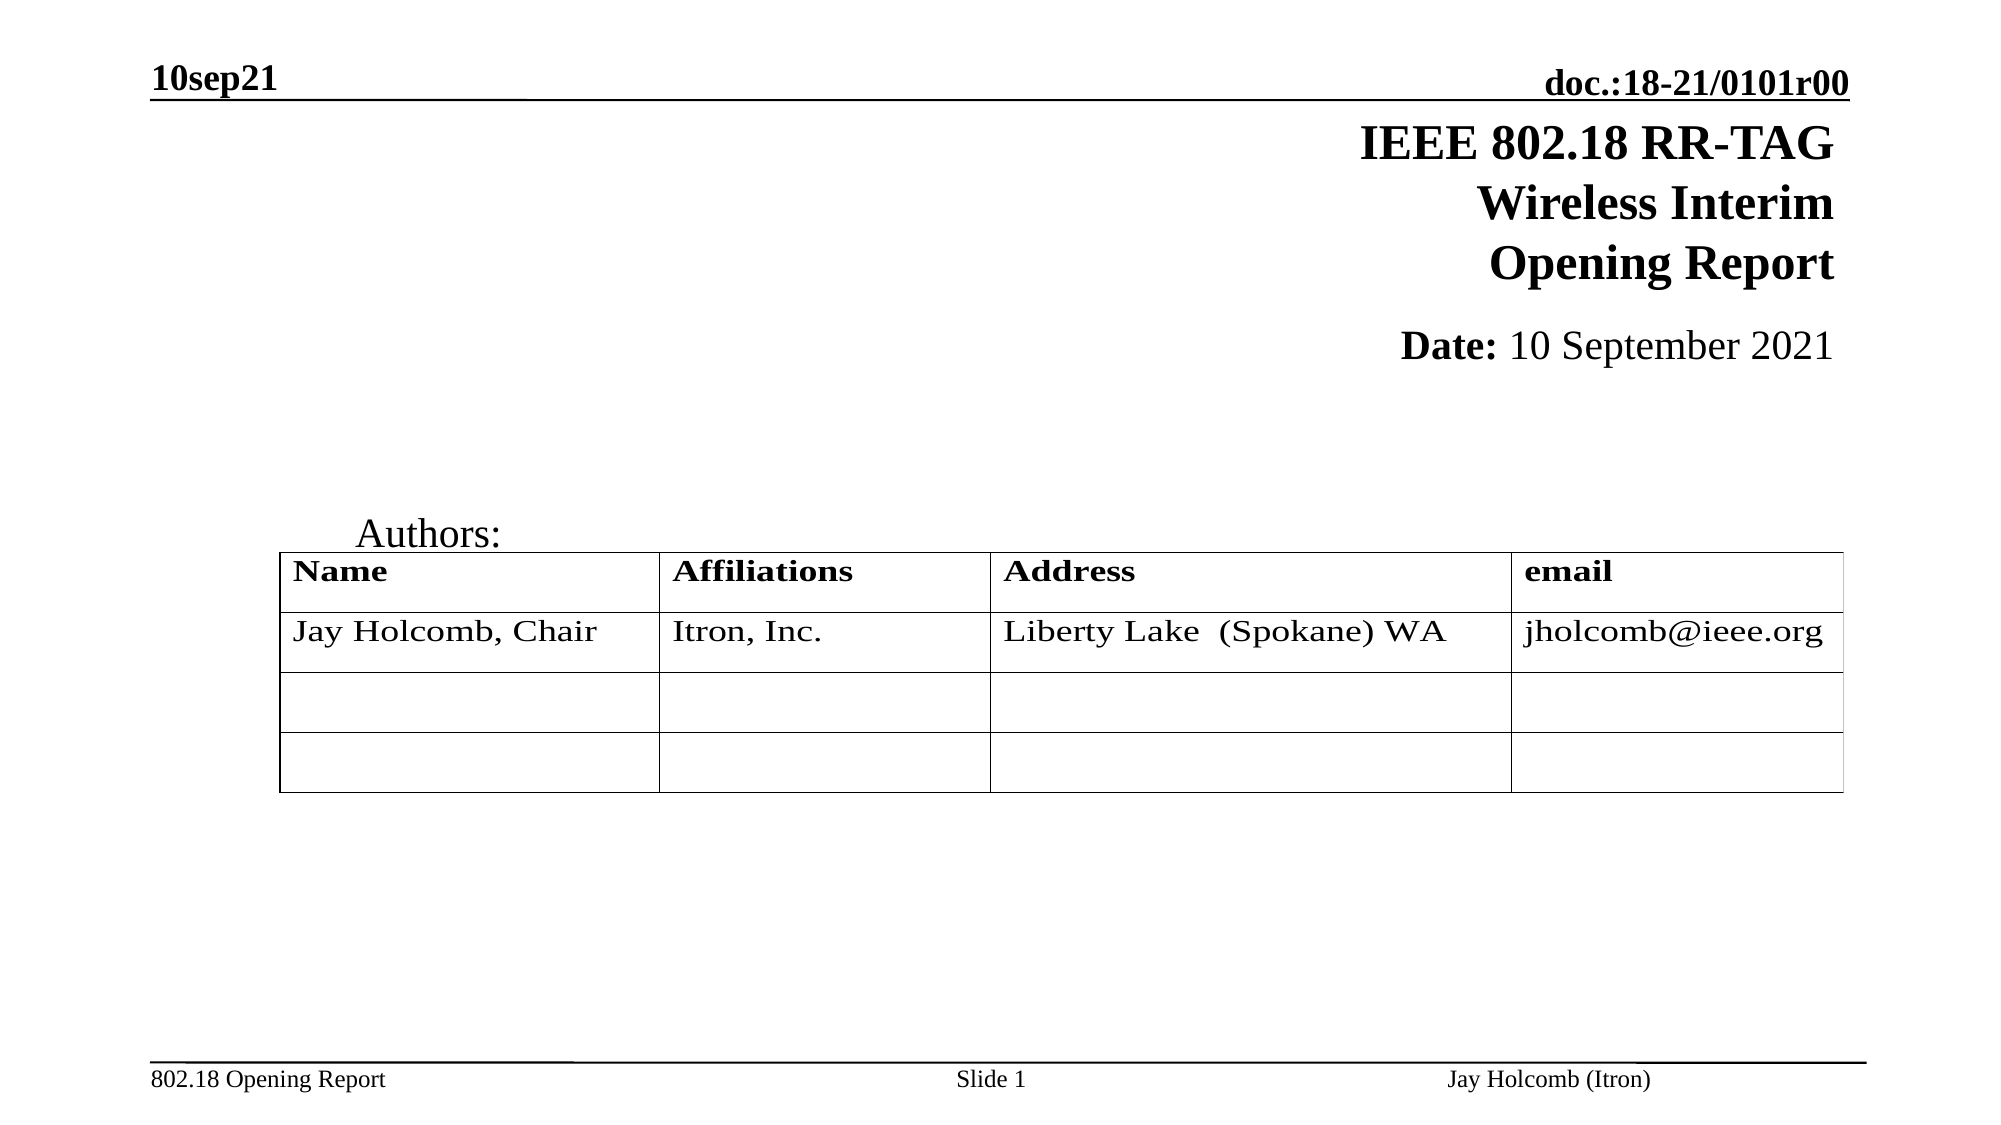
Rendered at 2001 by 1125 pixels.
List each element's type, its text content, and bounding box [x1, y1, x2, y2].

text_box Authors: [340, 498, 578, 549]
footer Jay Holcomb (Itron) [1152, 1061, 1652, 1093]
list Date: 10 September 2021 [362, 309, 1851, 426]
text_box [262, 551, 1844, 838]
slide_number Slide 1 [916, 1061, 1067, 1123]
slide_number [150, 53, 530, 99]
title IEEE 802.18 RR-TAG Wireless Interim Opening Report [362, 112, 1851, 288]
